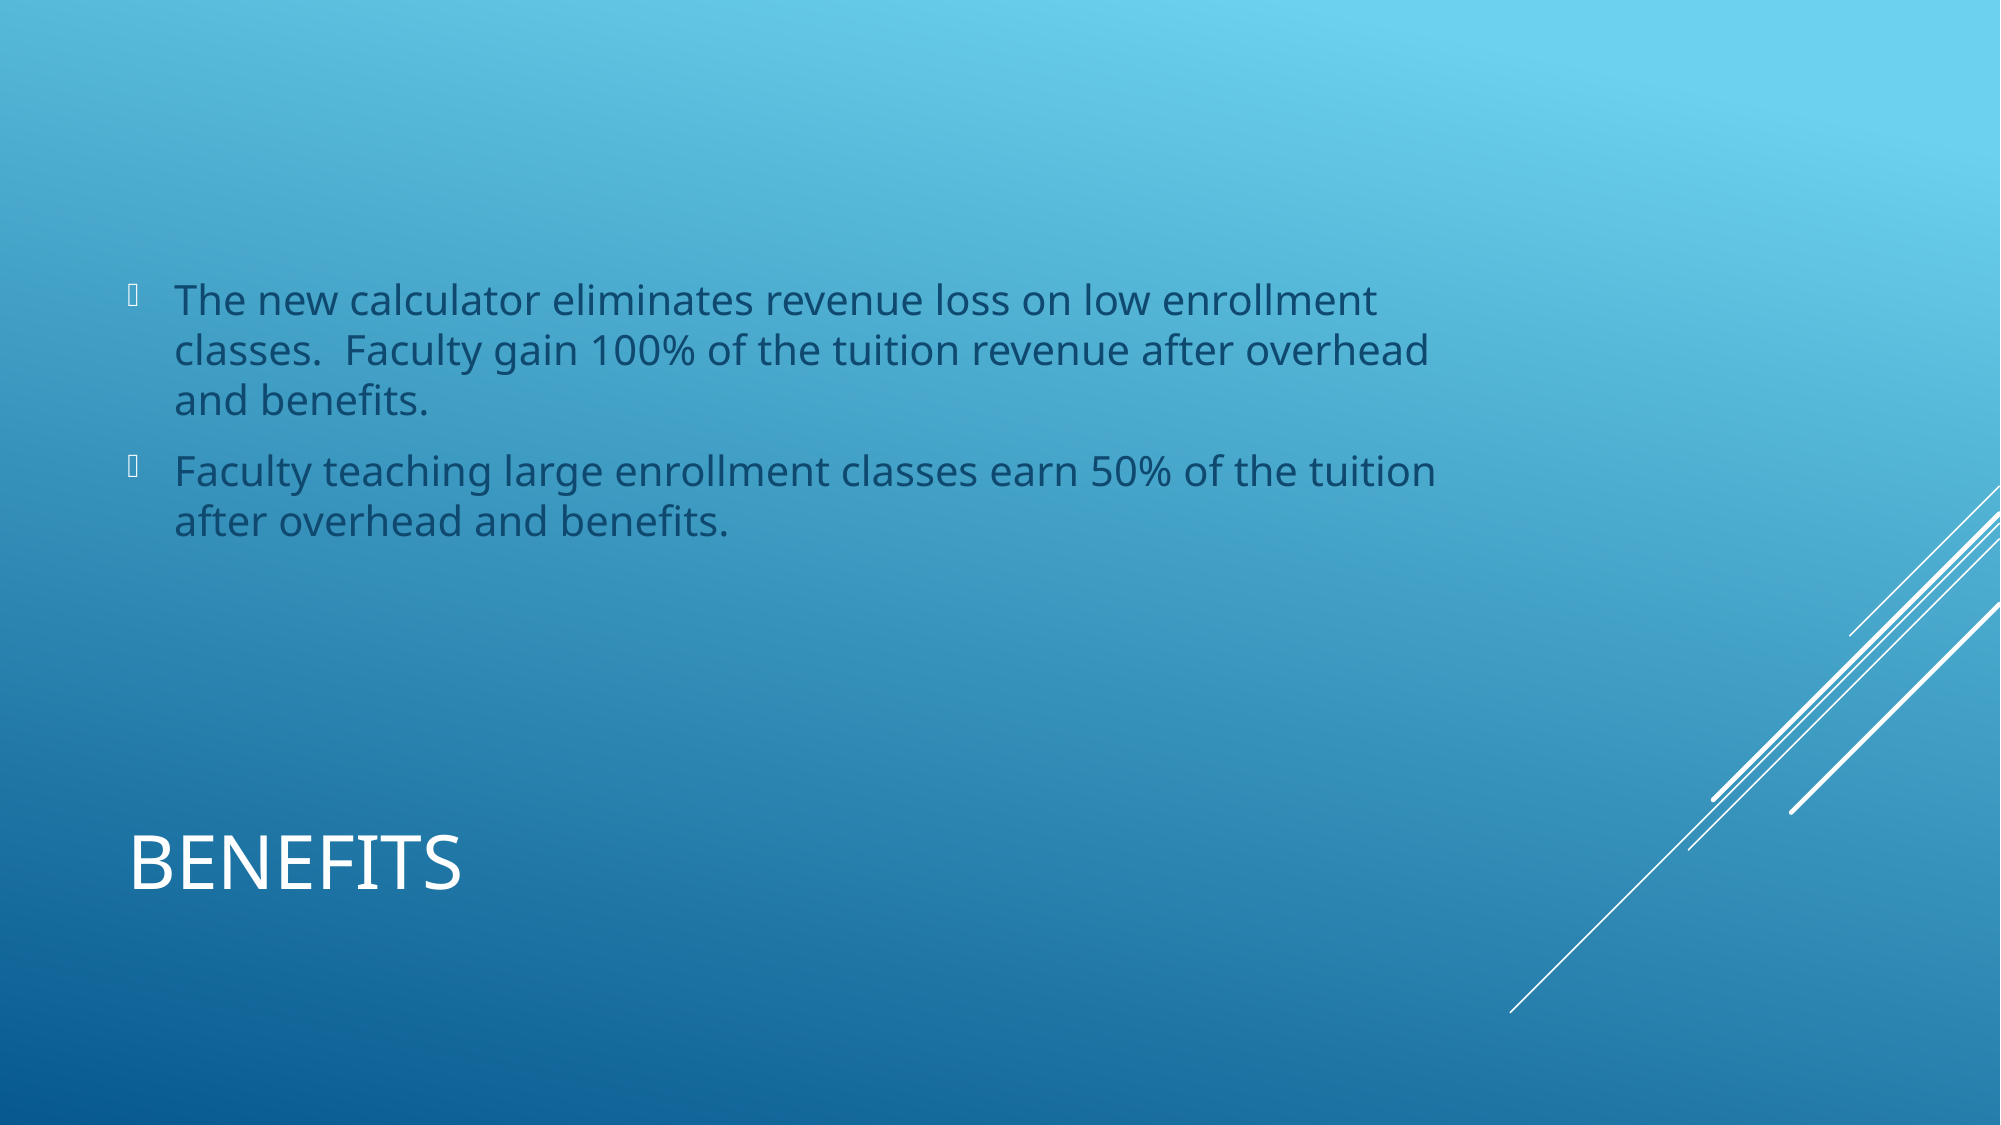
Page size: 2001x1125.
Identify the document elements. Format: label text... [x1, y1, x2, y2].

title Benefits [112, 736, 1513, 984]
list The new calculator eliminates revenue loss on low enrollment classes. Faculty gain 100% of the tuition revenue after overhead and benefits. Faculty teaching large enrollment classes earn 50% of the tuition after overhead and benefits. [112, 112, 1513, 706]
